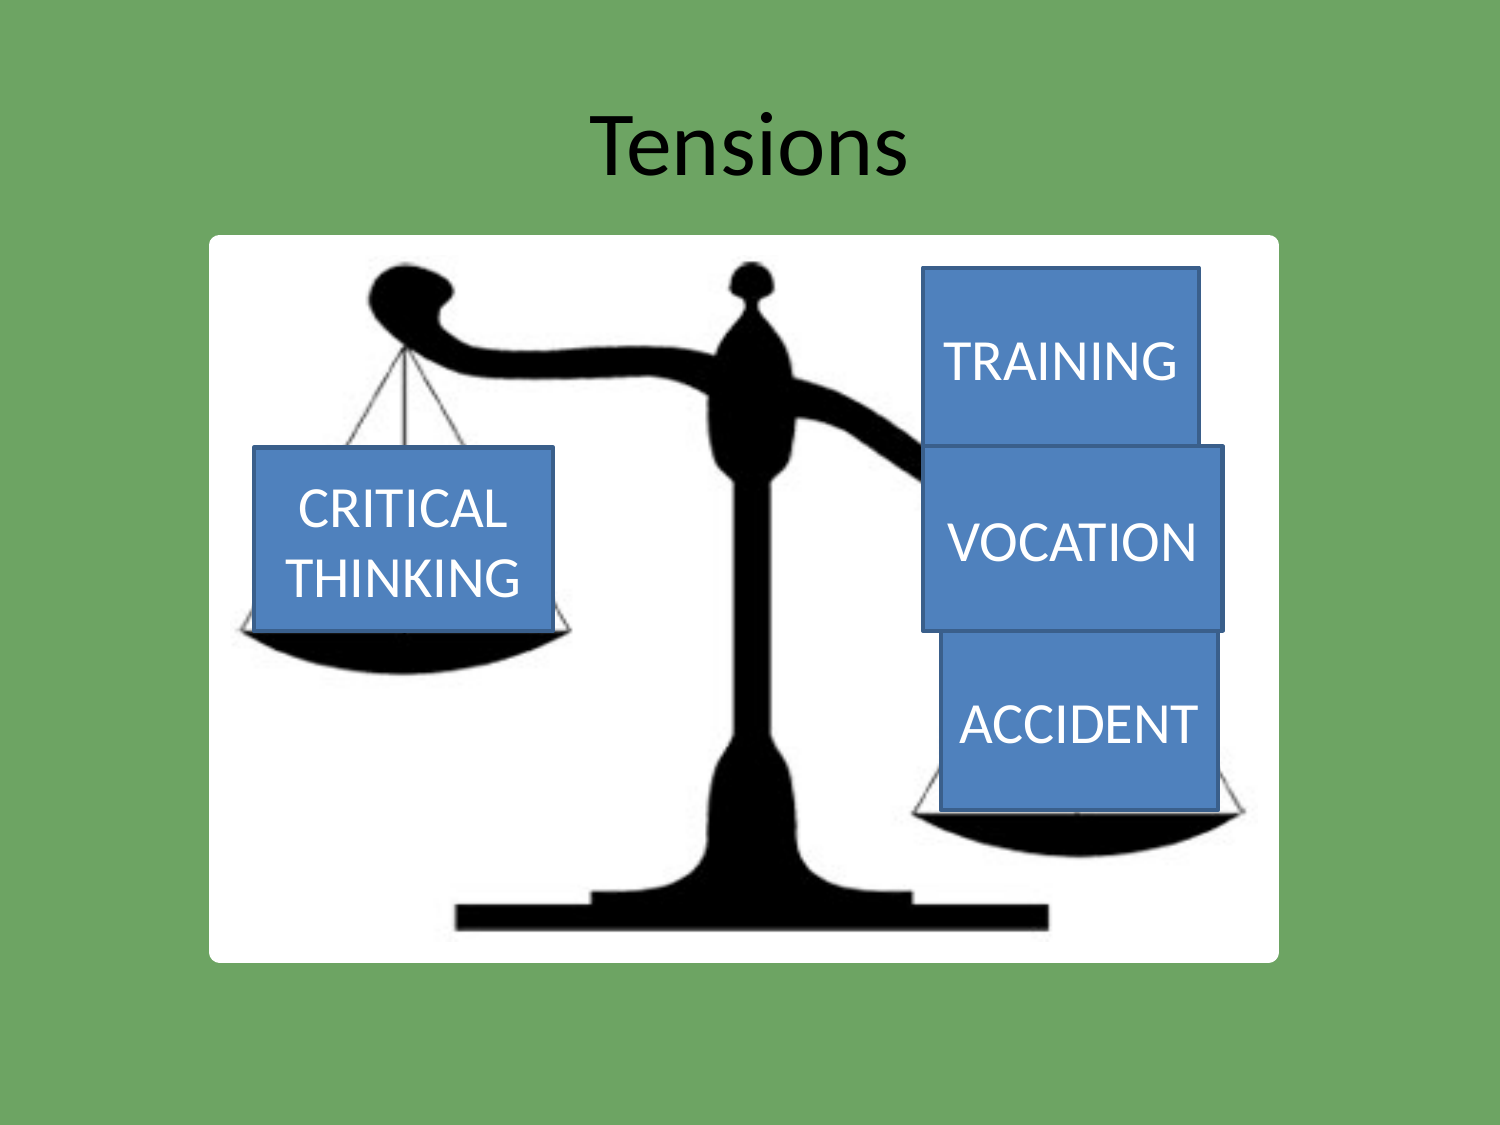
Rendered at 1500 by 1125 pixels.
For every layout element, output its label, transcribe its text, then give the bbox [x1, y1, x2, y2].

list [229, 255, 1259, 943]
title Tensions [75, 45, 1425, 233]
